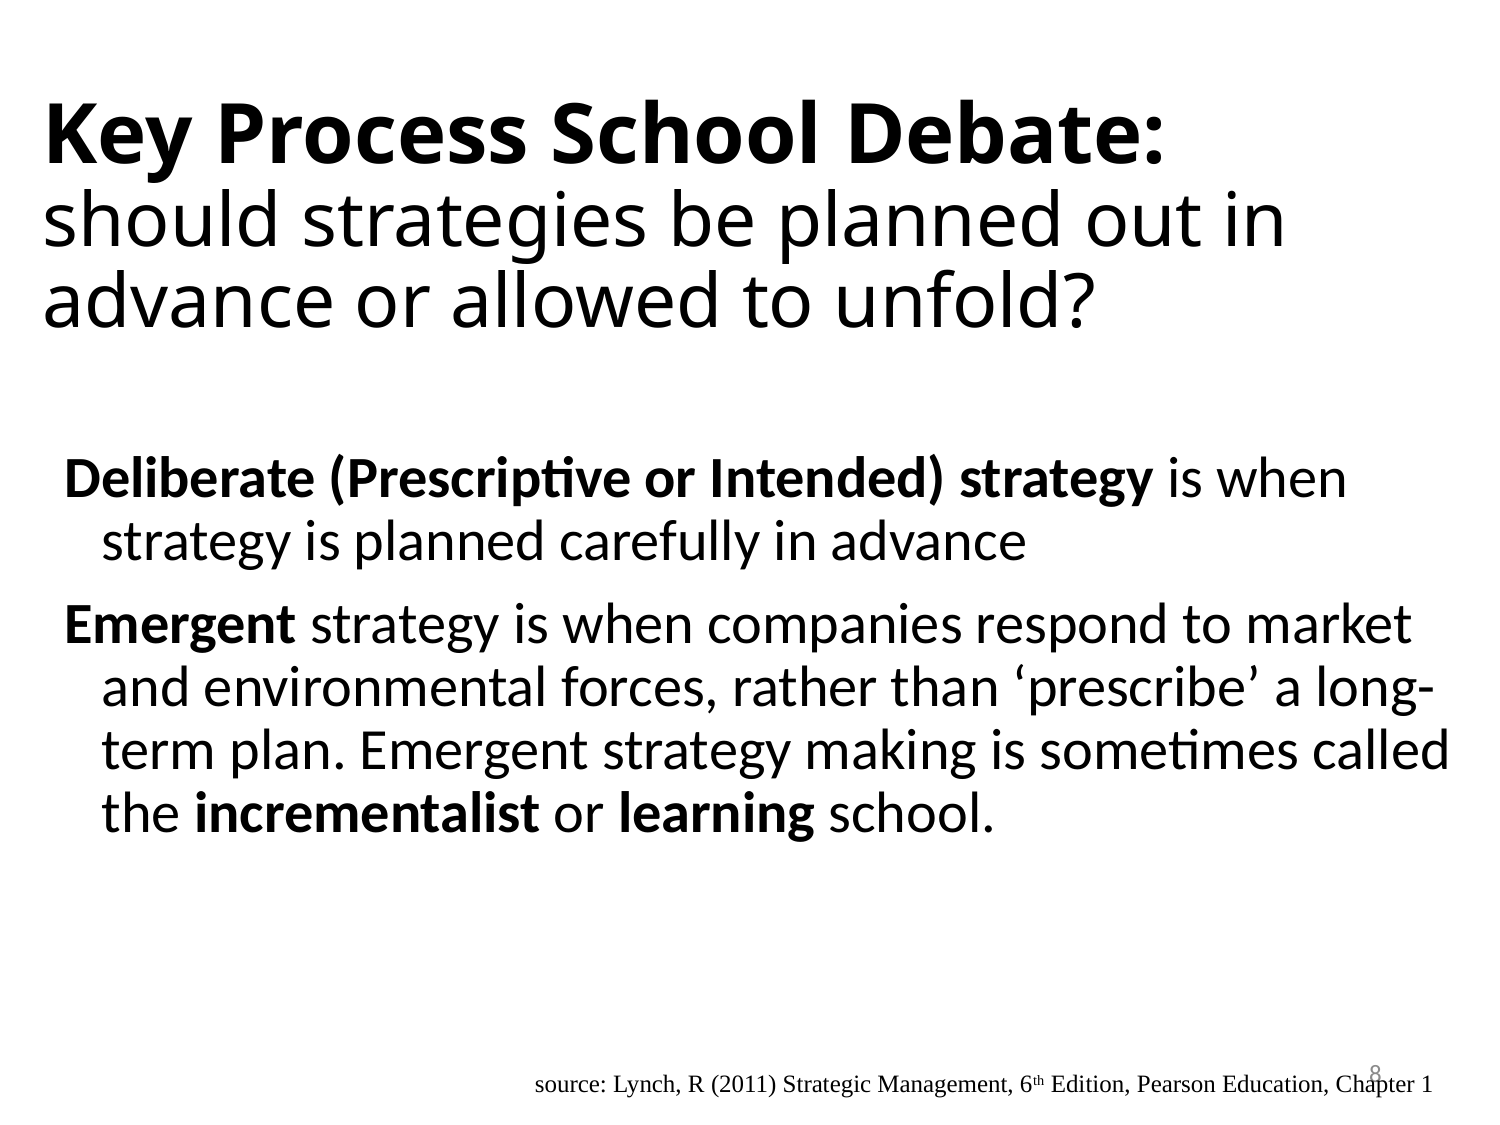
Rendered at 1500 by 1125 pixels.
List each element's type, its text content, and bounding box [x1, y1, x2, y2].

title Key Process School Debate: should strategies be planned out in advance or allowed to unfold? [27, 108, 1474, 327]
text_box source: Lynch, R (2011) Strategic Management, 6th Edition, Pearson Education, Chapter 1 [520, 1060, 1455, 1106]
list Deliberate (Prescriptive or Intended) strategy is when strategy is planned carefully in advance Emergent strategy is when companies respond to market and environmental forces, rather than ‘prescribe’ a long-term plan. Emergent strategy making is sometimes called the incrementalist or learning school. [49, 439, 1469, 1125]
